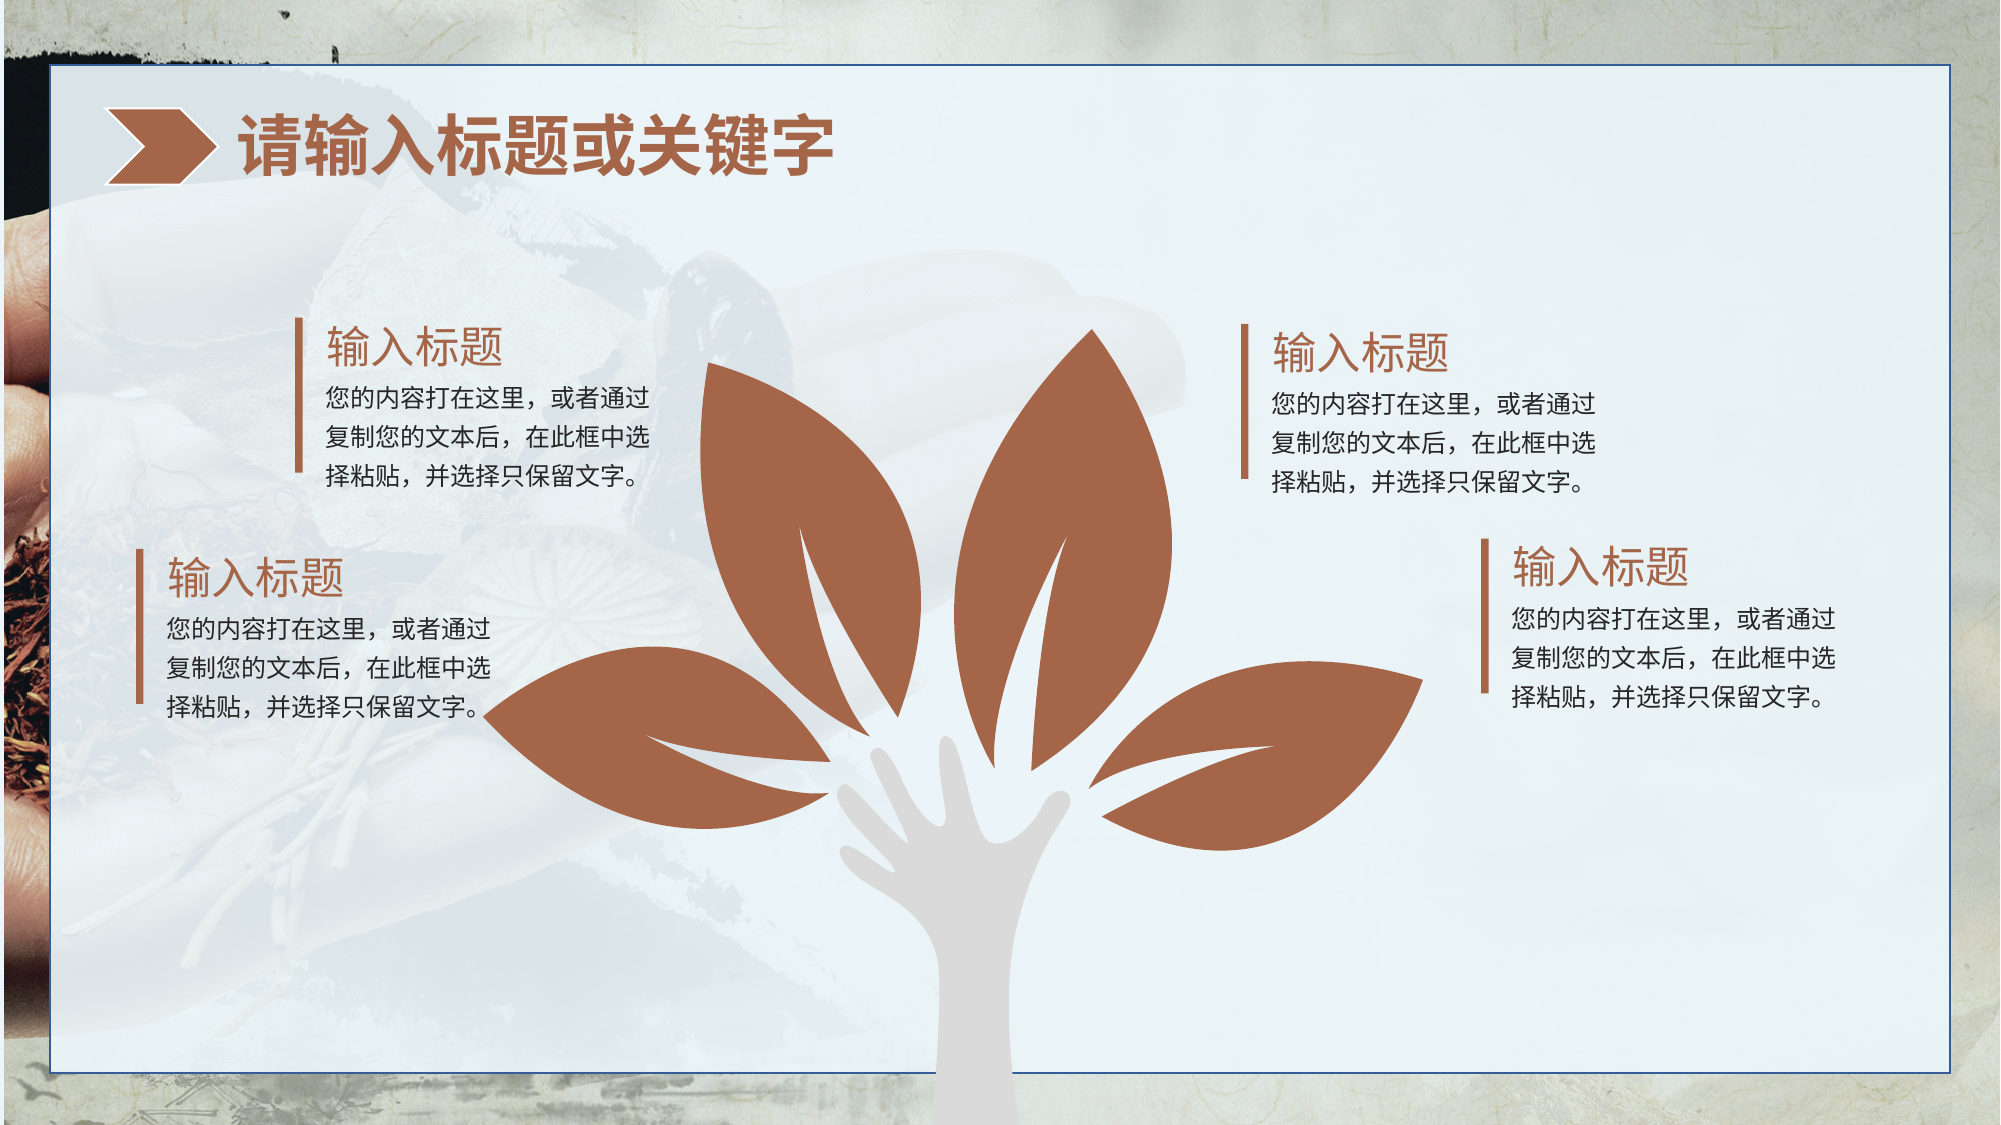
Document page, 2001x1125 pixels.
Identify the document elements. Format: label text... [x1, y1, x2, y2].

text_box [0, 0, 2000, 1125]
text_box 您的内容打在这里，或者通过复制您的文本后，在此框中选择粘贴，并选择只保留文字。 [310, 366, 657, 498]
text_box 输入标题 [152, 542, 361, 611]
text_box [1240, 323, 1250, 329]
text_box [1480, 537, 1490, 695]
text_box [750, 603, 1423, 943]
text_box 输入标题 [1497, 532, 1706, 601]
text_box 您的内容打在这里，或者通过复制您的文本后，在此框中选择粘贴，并选择只保留文字。 [151, 597, 482, 730]
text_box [657, 362, 855, 1103]
text_box 输入标题 [1257, 317, 1466, 386]
text_box [103, 107, 220, 186]
text_box [294, 317, 304, 474]
text_box [135, 548, 144, 705]
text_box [855, 329, 1308, 603]
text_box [855, 943, 1308, 1125]
text_box 请输入标题或关键字 [221, 96, 936, 191]
text_box 您的内容打在这里，或者通过复制您的文本后，在此框中选择粘贴，并选择只保留文字。 [1308, 372, 1628, 505]
text_box 输入标题 [311, 311, 520, 380]
text_box 您的内容打在这里，或者通过复制您的文本后，在此框中选择粘贴，并选择只保留文字。 [1496, 587, 1868, 719]
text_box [482, 531, 657, 913]
